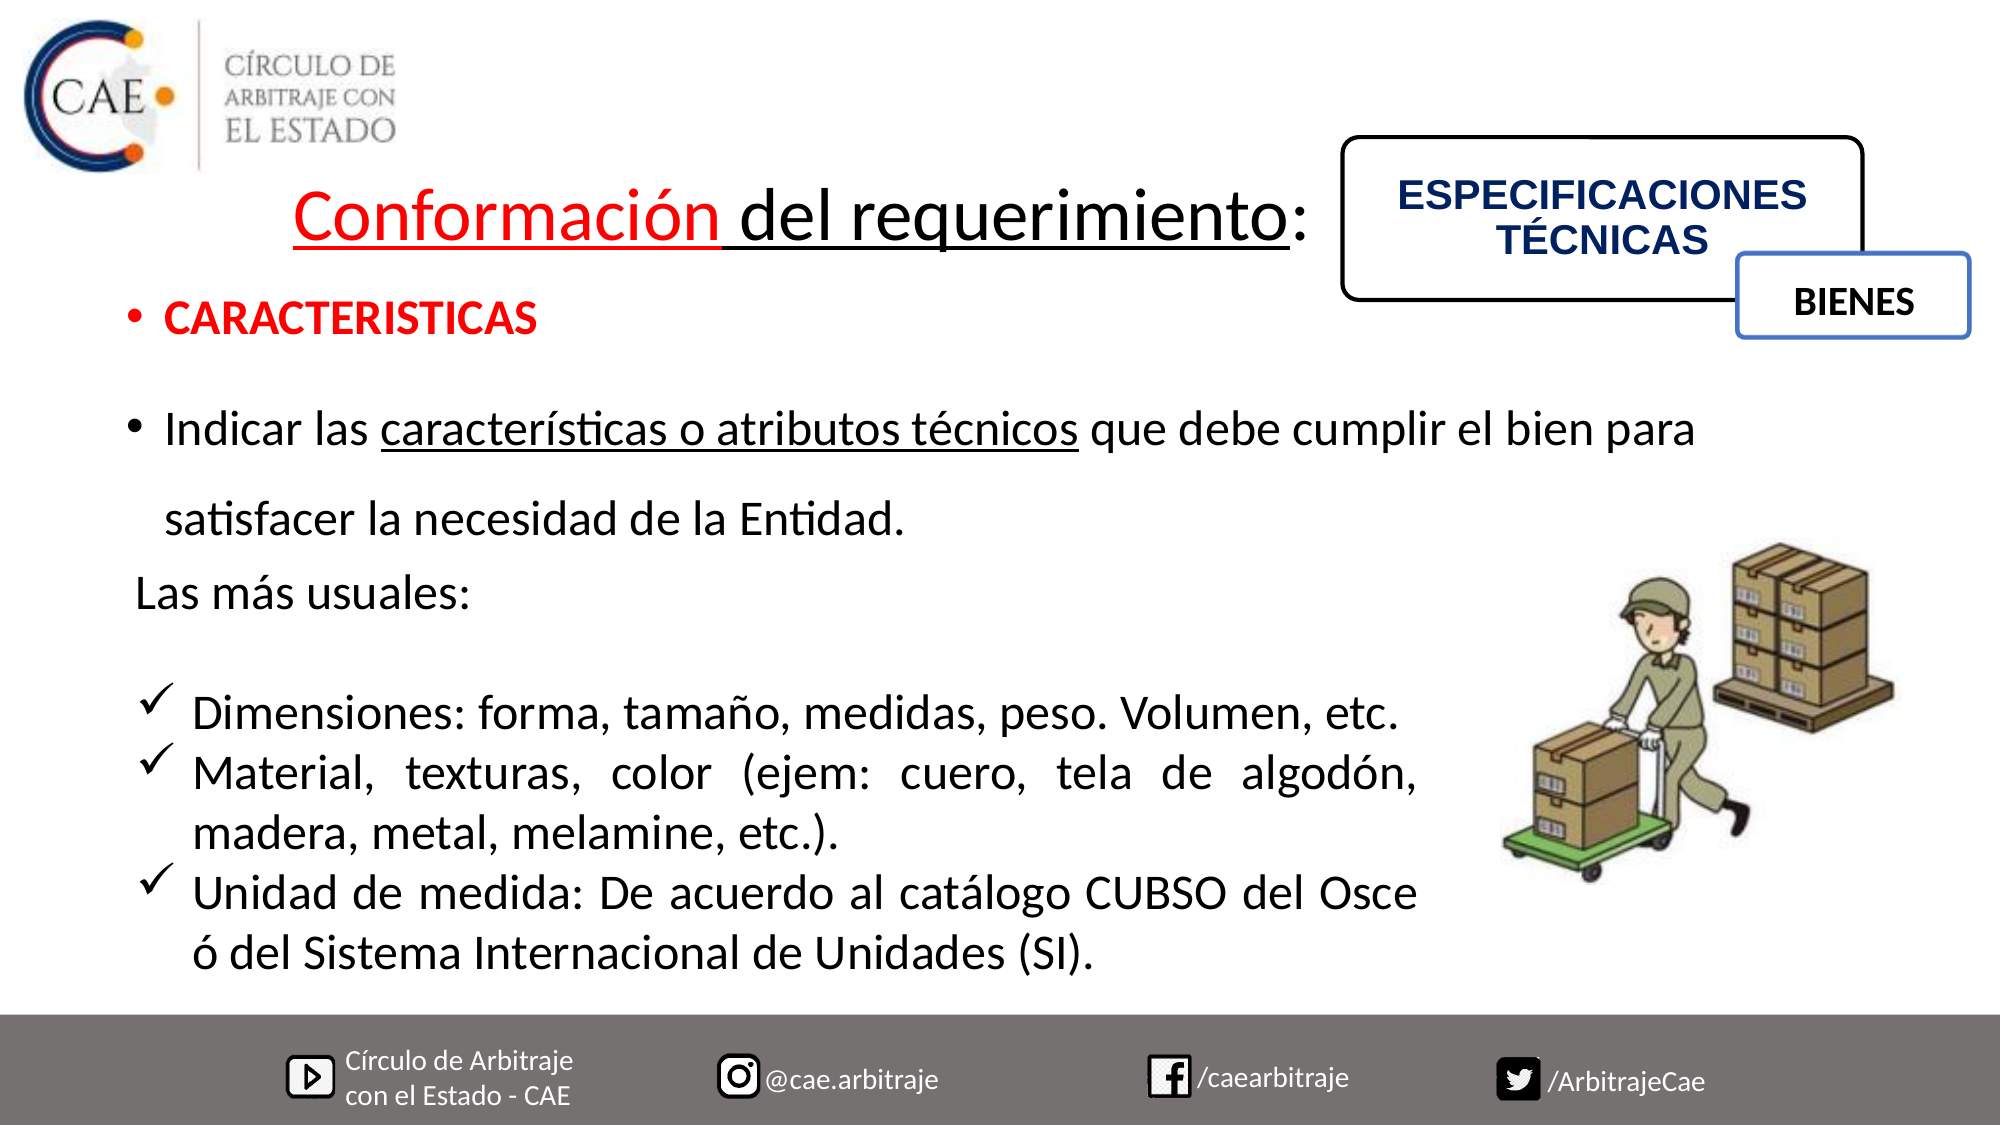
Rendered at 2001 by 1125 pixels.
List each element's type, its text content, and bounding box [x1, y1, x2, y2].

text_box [1342, 137, 1863, 300]
text_box BIENES [1757, 272, 1949, 325]
picture [1146, 1054, 1192, 1098]
picture [716, 1053, 761, 1099]
list CARACTERISTICAS Indicar las características o atributos técnicos que debe cumplir el bien para satisfacer la necesidad de la Entidad. [111, 283, 1787, 762]
picture [1499, 537, 1901, 885]
title Conformación del requerimiento: [260, 133, 1343, 283]
picture [1496, 1057, 1542, 1102]
text_box [1734, 250, 1972, 340]
picture [285, 1054, 336, 1099]
text_box Las más usuales: Dimensiones: forma, tamaño, medidas, peso. Volumen, etc. Material, texturas, color (ejem: cuero, tela de algodón, madera, metal, melamine, etc.). Unidad de medida: De acuerdo al catálogo CUBSO del Osce ó del Sistema Internacional de Unidades (SI). [121, 552, 1434, 988]
picture [23, 18, 400, 174]
